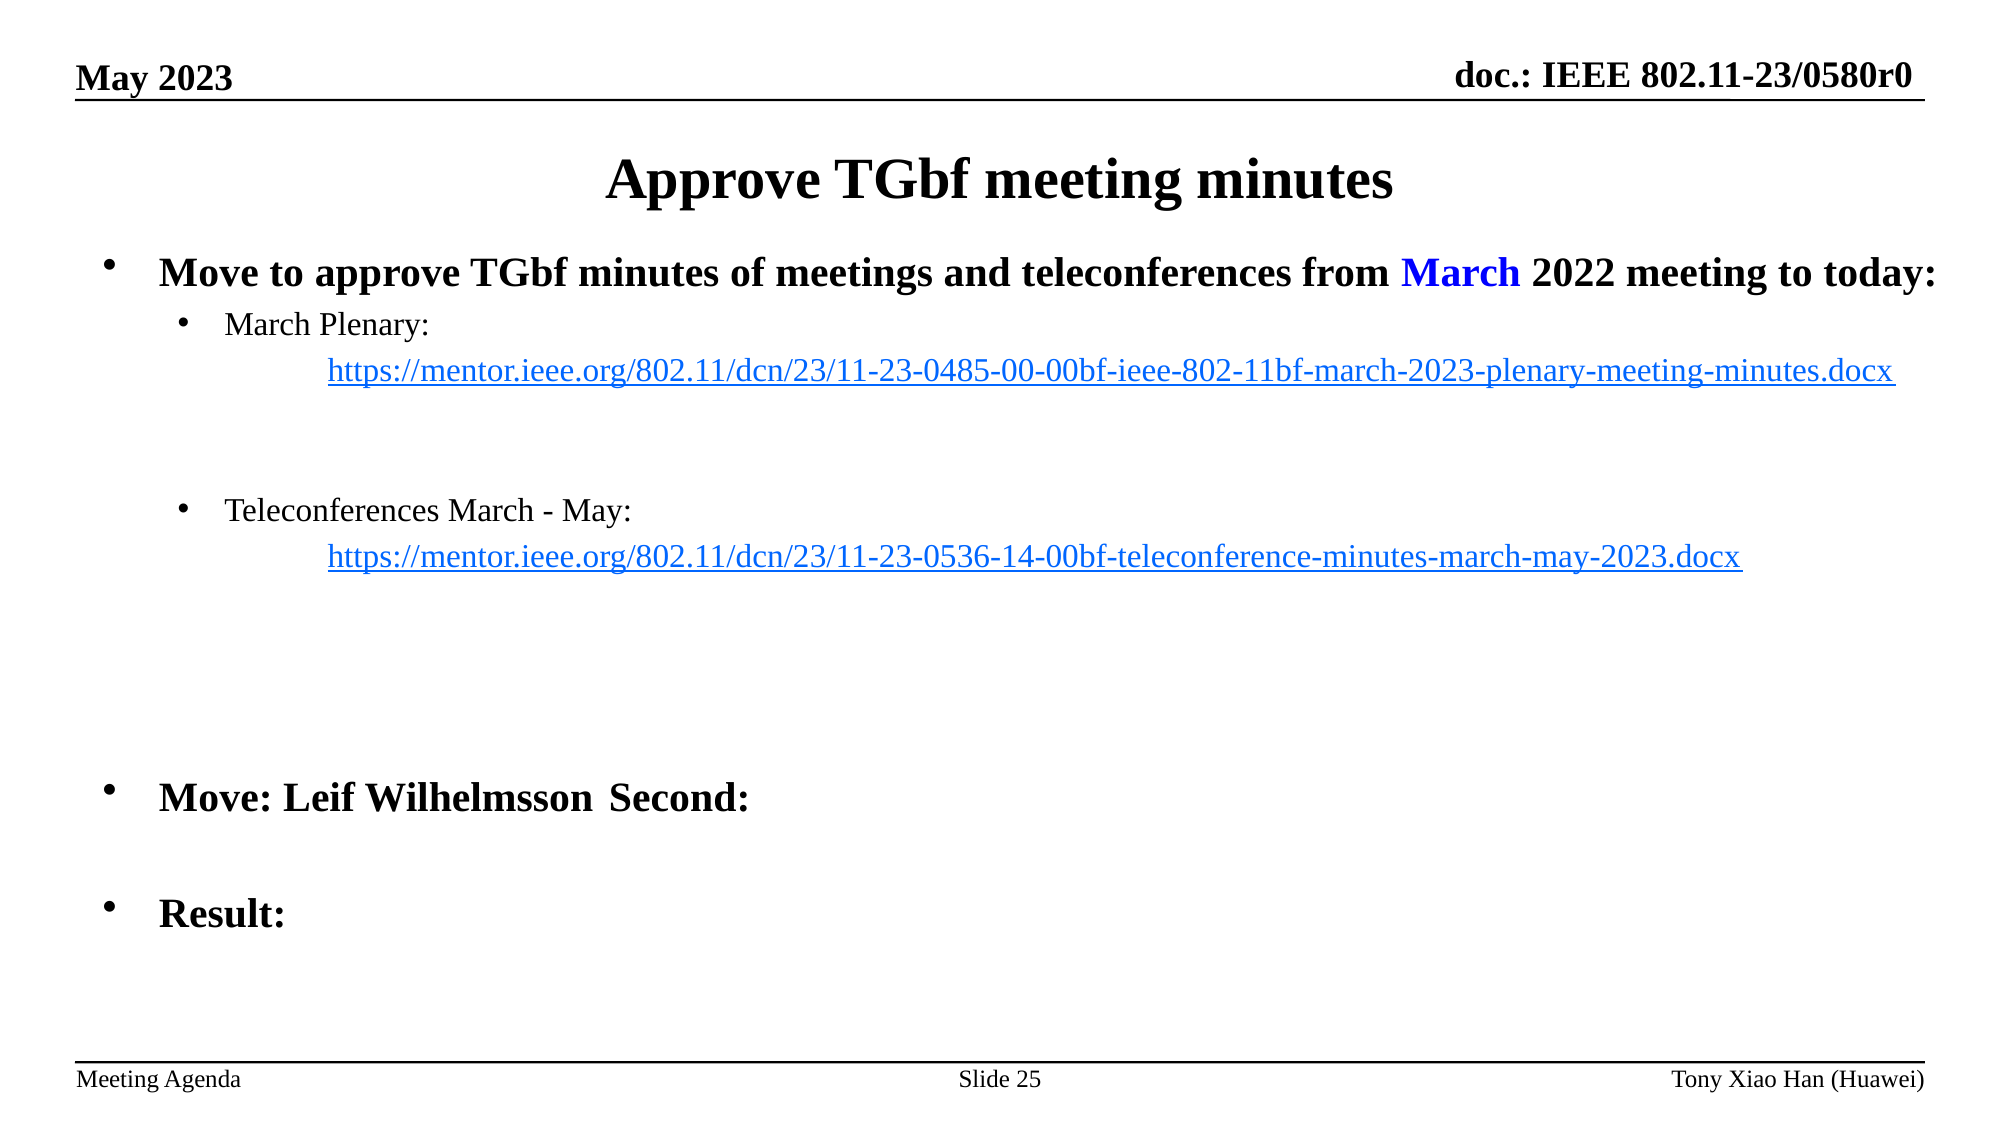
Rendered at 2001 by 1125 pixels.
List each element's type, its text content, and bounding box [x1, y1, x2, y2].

text_box Approve TGbf meeting minutes [362, 87, 1638, 237]
text_box Move to approve TGbf minutes of meetings and teleconferences from March 2022 meeting to today: March Plenary: https://mentor.ieee.org/802.11/dcn/23/11-23-0485-00-00bf-ieee-802-11bf-march-2023-plenary-meeting-minutes.docx Teleconferences March - May: https://mentor.ieee.org/802.11/dcn/23/11-23-0536-14-00bf-teleconference-minutes-march-may-2023.docx Move: Leif Wilhelmsson Second: Result: [87, 237, 1963, 975]
